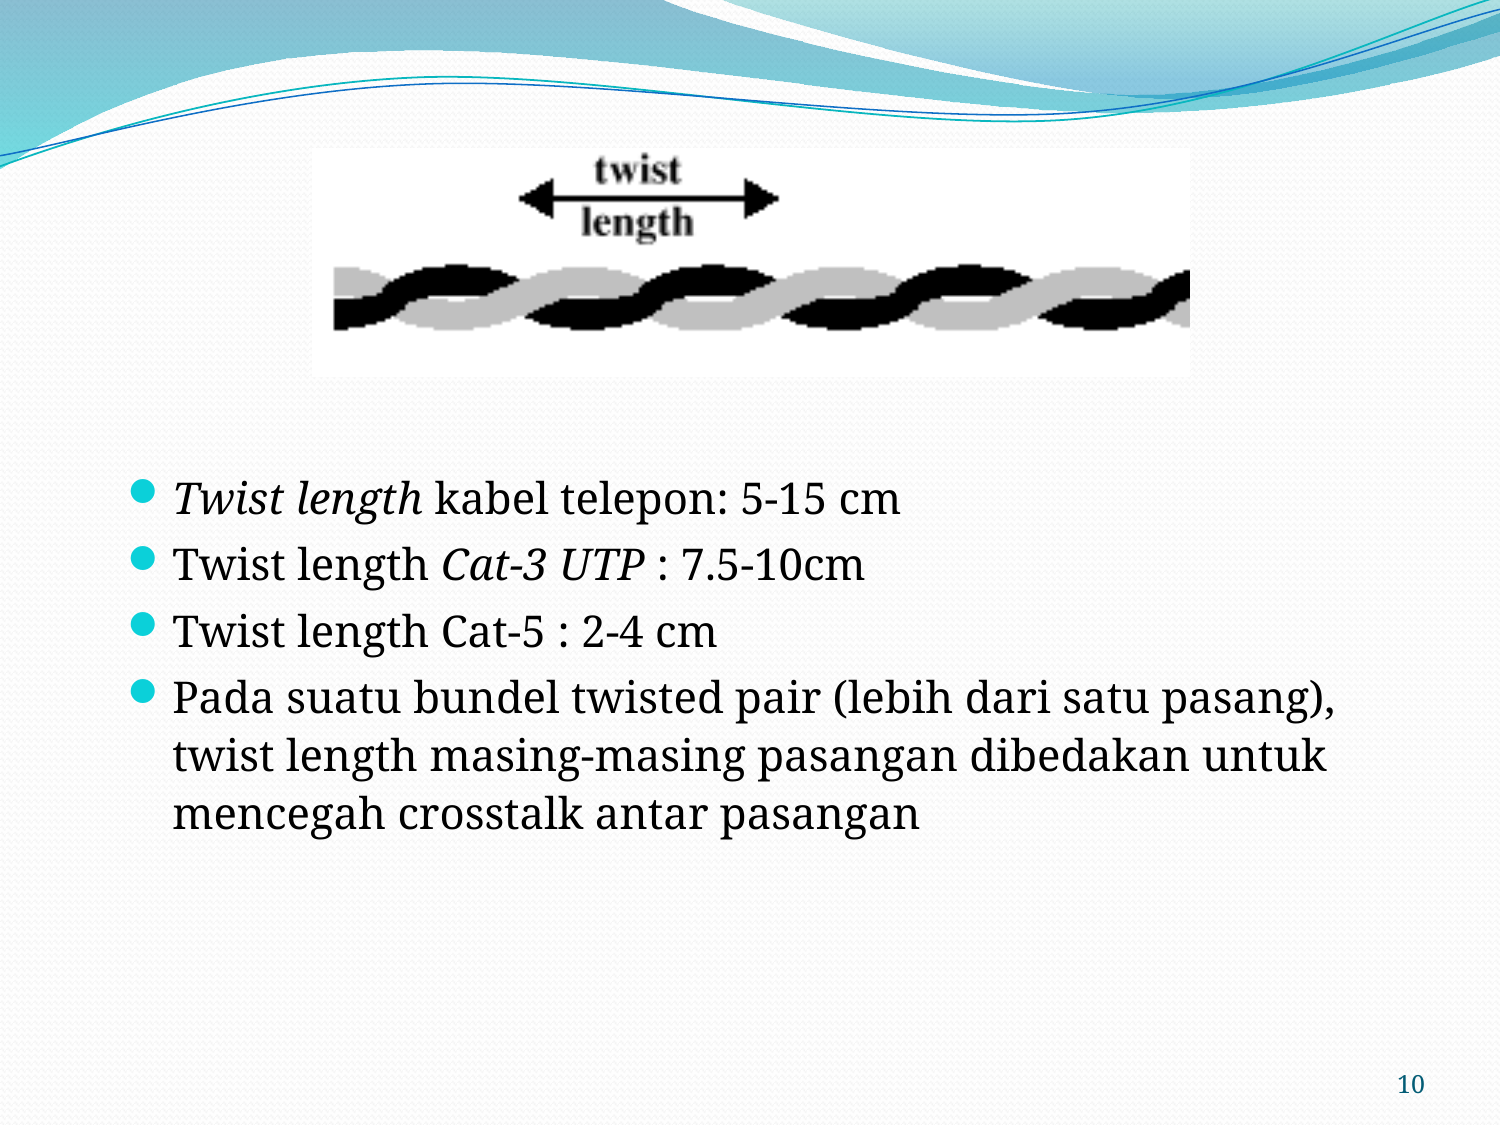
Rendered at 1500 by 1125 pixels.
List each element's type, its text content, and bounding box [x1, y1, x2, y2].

picture [312, 148, 1190, 377]
slide_number 10 [1299, 1042, 1425, 1103]
list Twist length kabel telepon: 5-15 cm Twist length Cat-3 UTP : 7.5-10cm Twist length Cat-5 : 2-4 cm Pada suatu bundel twisted pair (lebih dari satu pasang), twist length masing-masing pasangan dibedakan untuk mencegah crosstalk antar pasangan [112, 458, 1388, 1000]
